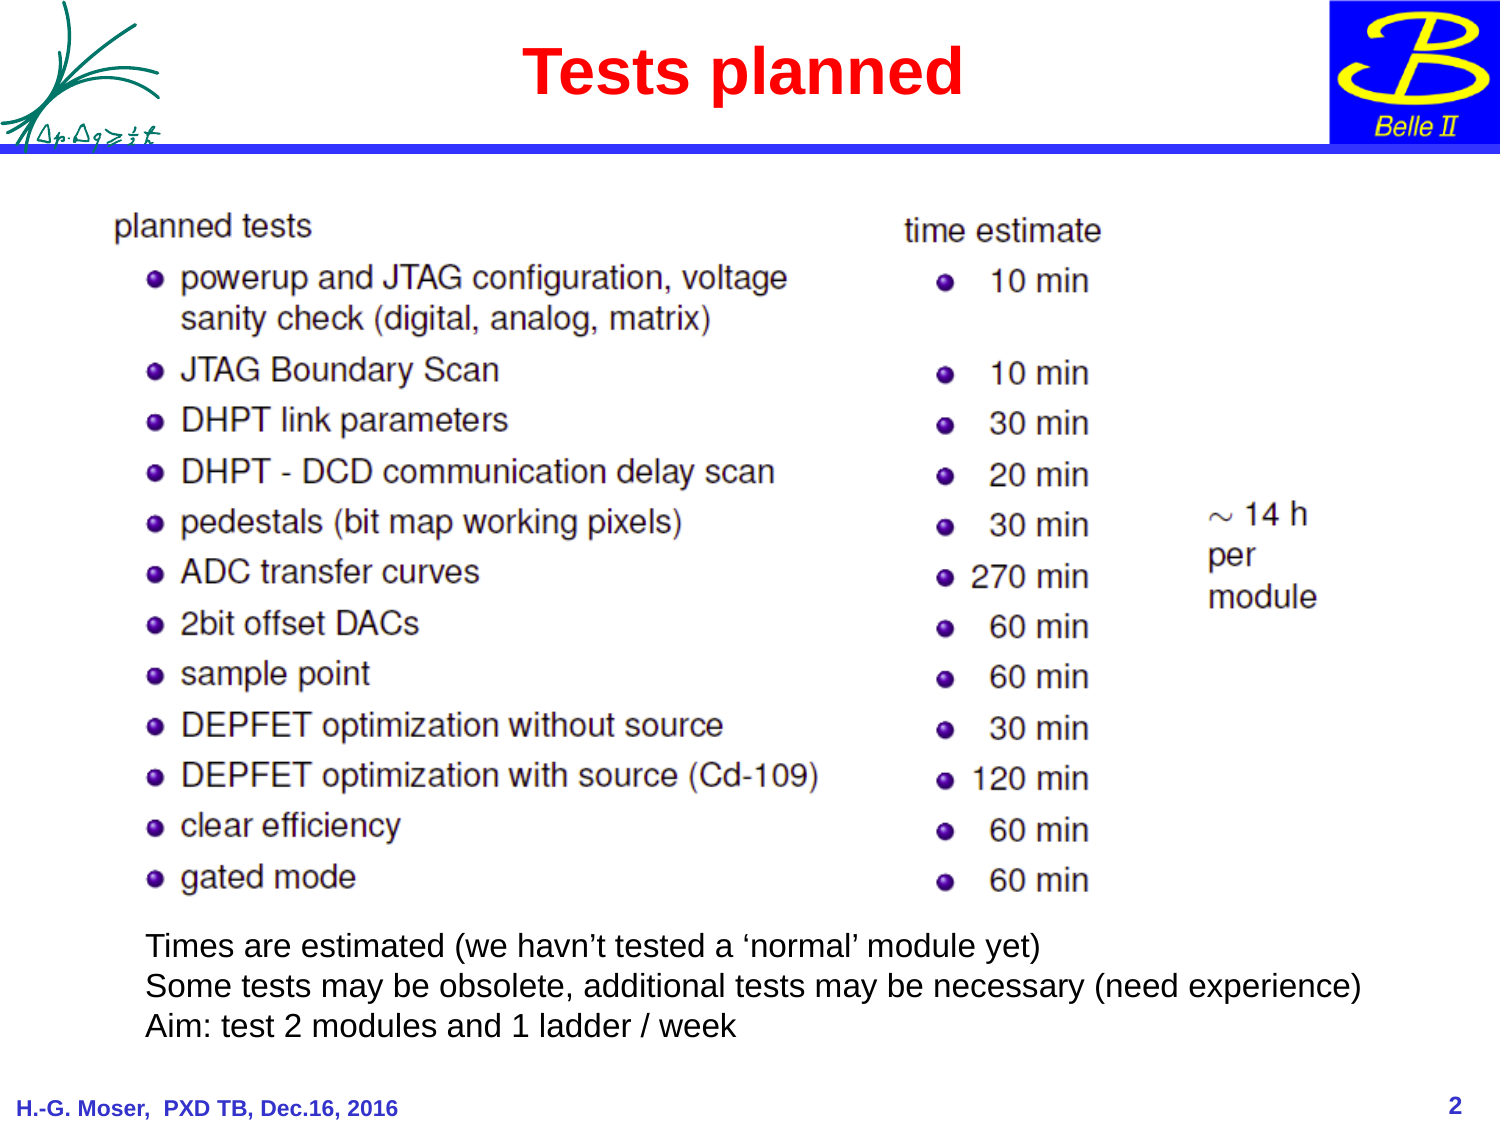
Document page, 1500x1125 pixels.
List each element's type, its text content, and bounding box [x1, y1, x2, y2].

text_box Times are estimated (we havn’t tested a ‘normal’ module yet) Some tests may be obsolete, additional tests may be necessary (need experience) Aim: test 2 modules and 1 ladder / week [130, 924, 1379, 1052]
slide_number 2 [1411, 1082, 1500, 1125]
title Tests planned [159, 0, 1330, 137]
picture [95, 208, 1405, 917]
picture [1328, 0, 1500, 144]
